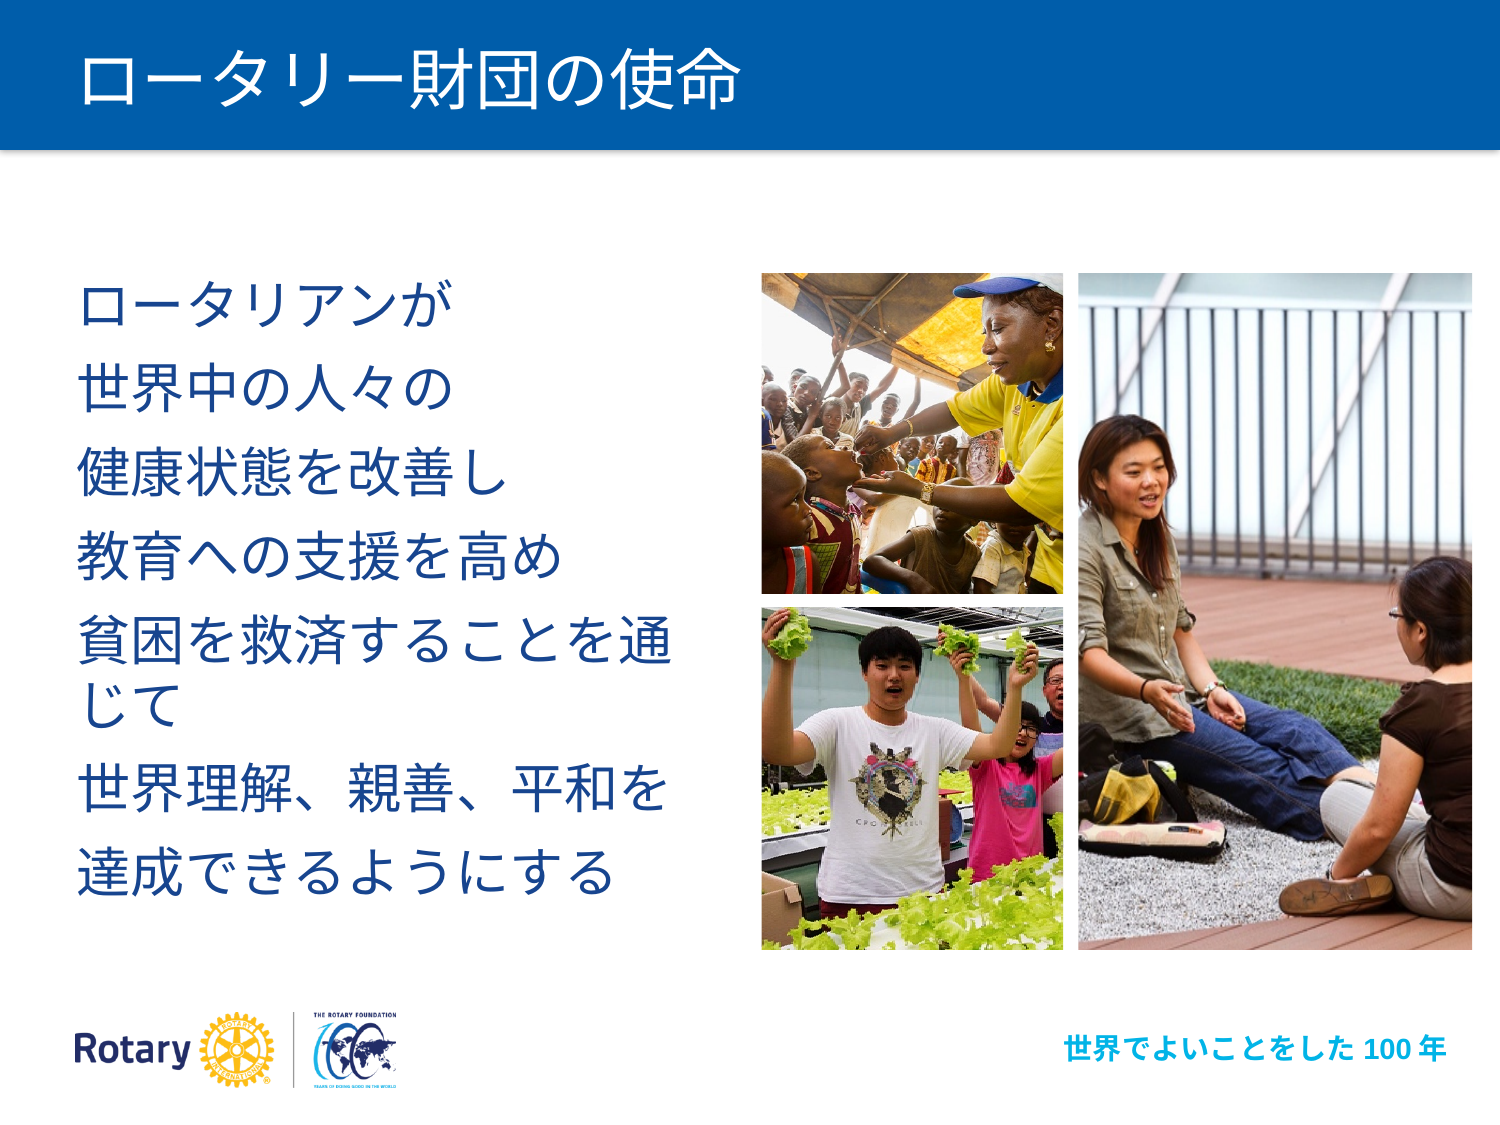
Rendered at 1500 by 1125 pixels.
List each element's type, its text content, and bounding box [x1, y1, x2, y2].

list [761, 606, 1064, 950]
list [761, 273, 1064, 595]
list ロータリアンが 世界中の人々の 健康状態を改善し 教育への支援を高め 貧困を救済することを通じて 世界理解、親善、平和を 達成できるようにする [61, 263, 732, 950]
text_box 世界でよいことをした100年 [412, 1023, 1463, 1108]
title ロータリー財団の使命 [60, 30, 1273, 111]
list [1078, 273, 1473, 950]
picture [75, 1012, 396, 1088]
